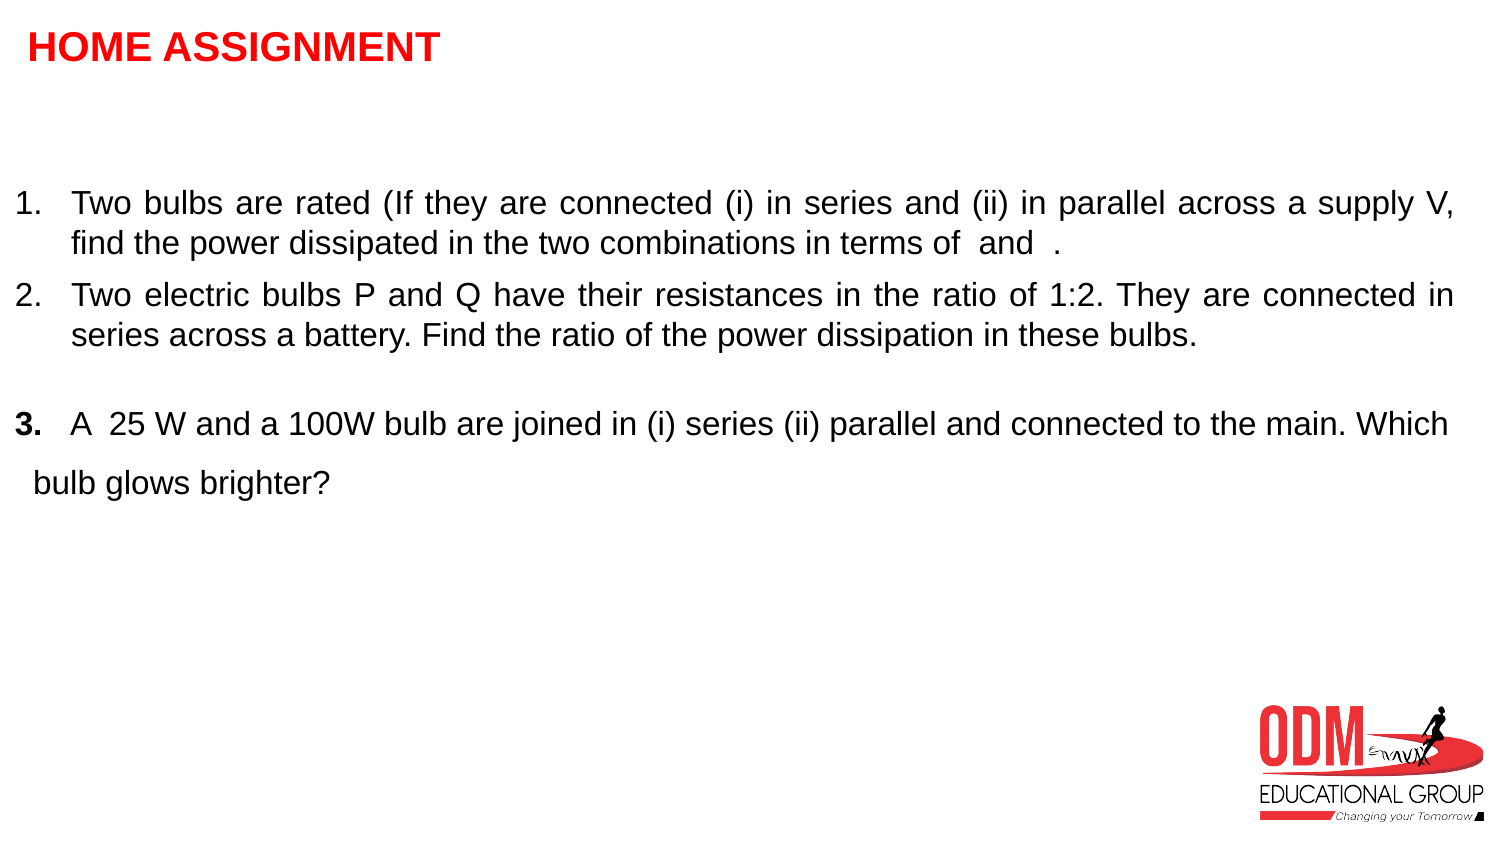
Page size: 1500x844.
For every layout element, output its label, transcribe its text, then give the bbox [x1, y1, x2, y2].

text_box 3. A 25 W and a 100W bulb are joined in (i) series (ii) parallel and connected to the main. Which bulb glows brighter? [0, 374, 1472, 509]
text_box HOME ASSIGNMENT [12, 12, 1485, 78]
picture [1260, 704, 1485, 823]
